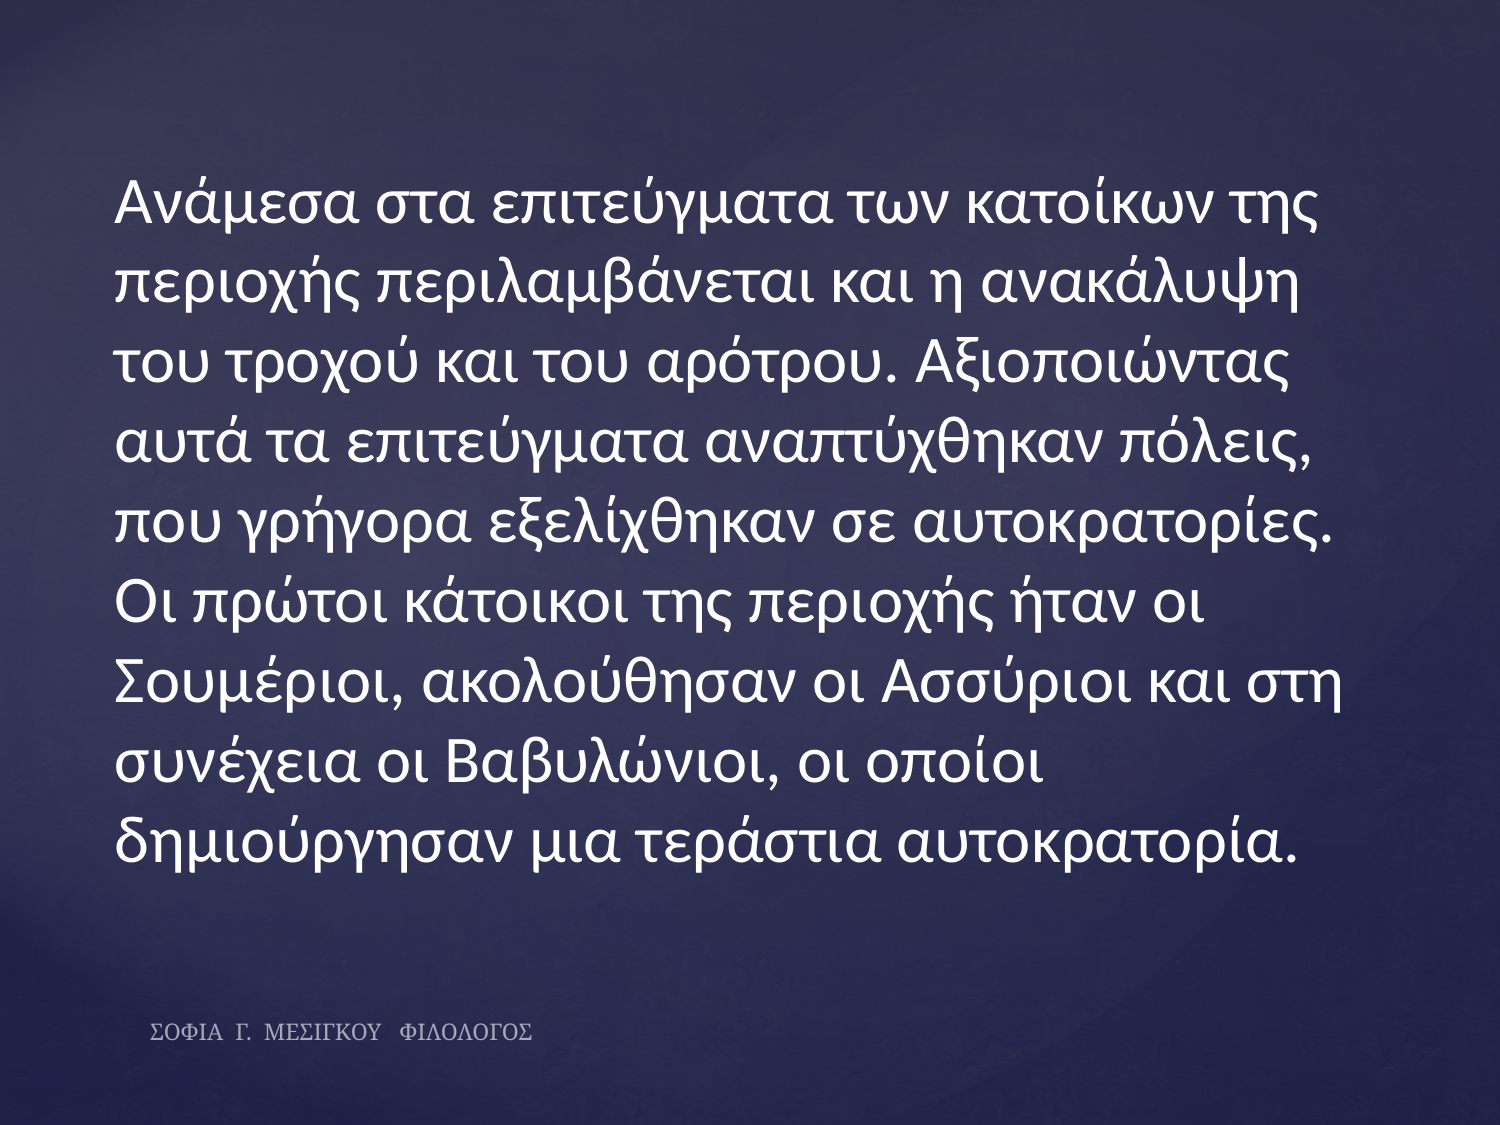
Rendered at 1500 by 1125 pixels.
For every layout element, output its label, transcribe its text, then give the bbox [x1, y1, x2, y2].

footer ΣΟΦΙΑ Γ. ΜΕΣΙΓΚΟΥ ΦΙΛΟΛΟΓΟΣ [135, 1009, 885, 1070]
text_box Ανάμεσα στα επιτεύγματα των κατοίκων της περιοχής περιλαμβάνεται και η ανακάλυψη του τροχού και του αρότρου. Αξιοποιώντας αυτά τα επιτεύγματα αναπτύχθηκαν πόλεις, που γρήγορα εξελίχθηκαν σε αυτοκρατορίες. Οι πρώτοι κάτοικοι της περιοχής ήταν οι Σουμέριοι, ακολούθησαν οι Ασσύριοι και στη συνέχεια οι Βαβυλώνιοι, οι οποίοι δημιούργησαν μια τεράστια αυτοκρατορία. [100, 148, 1400, 884]
